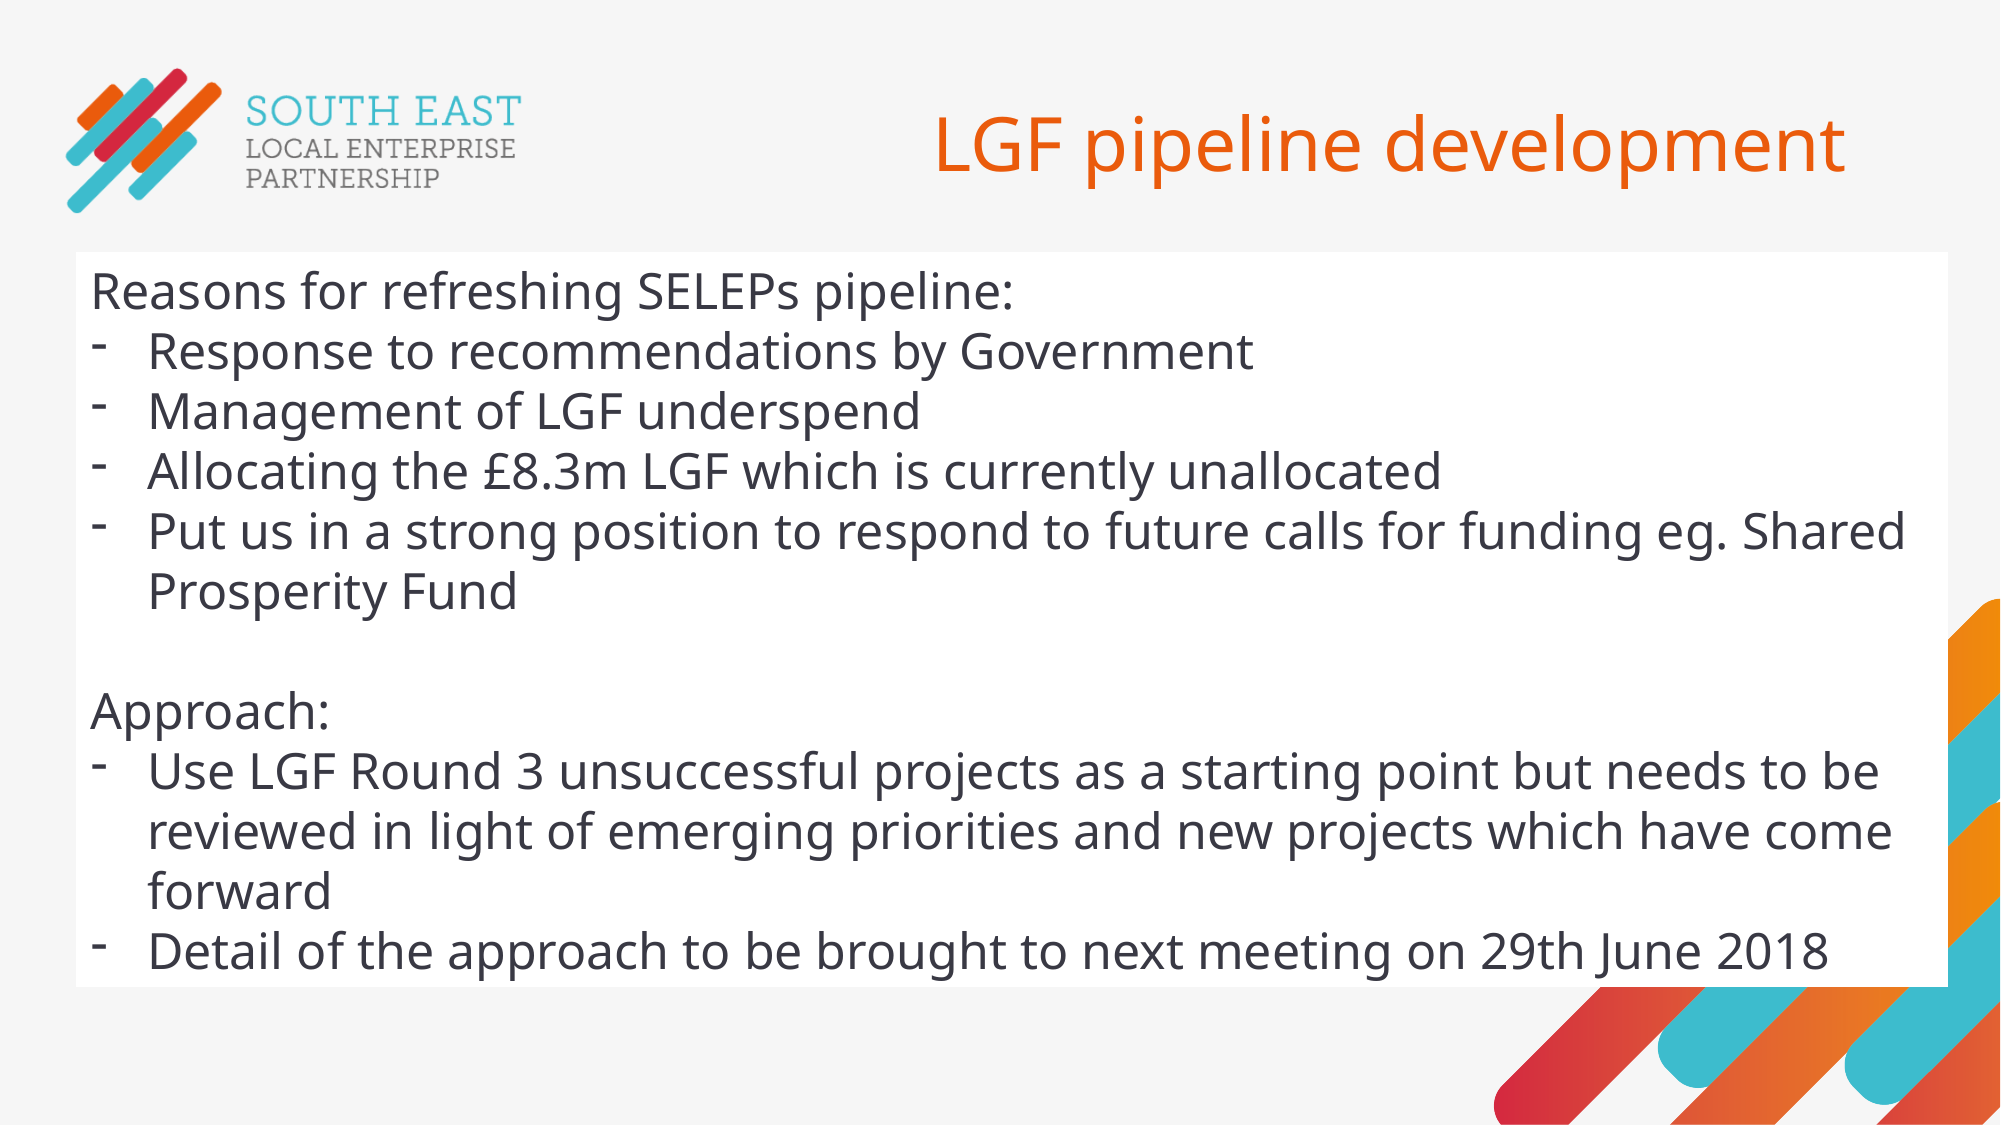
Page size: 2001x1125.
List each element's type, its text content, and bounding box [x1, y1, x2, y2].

picture [1449, 505, 2001, 1125]
title LGF pipeline development [619, 91, 1863, 203]
picture [16, 17, 571, 264]
text_box Reasons for refreshing SELEPs pipeline: Response to recommendations by Government Management of LGF underspend Allocating the £8.3m LGF which is currently unallocated Put us in a strong position to respond to future calls for funding eg. Shared Prosperity Fund Approach: Use LGF Round 3 unsuccessful projects as a starting point but needs to be reviewed in light of emerging priorities and new projects which have come forward Detail of the approach to be brought to next meeting on 29th June 2018 [76, 252, 1948, 987]
